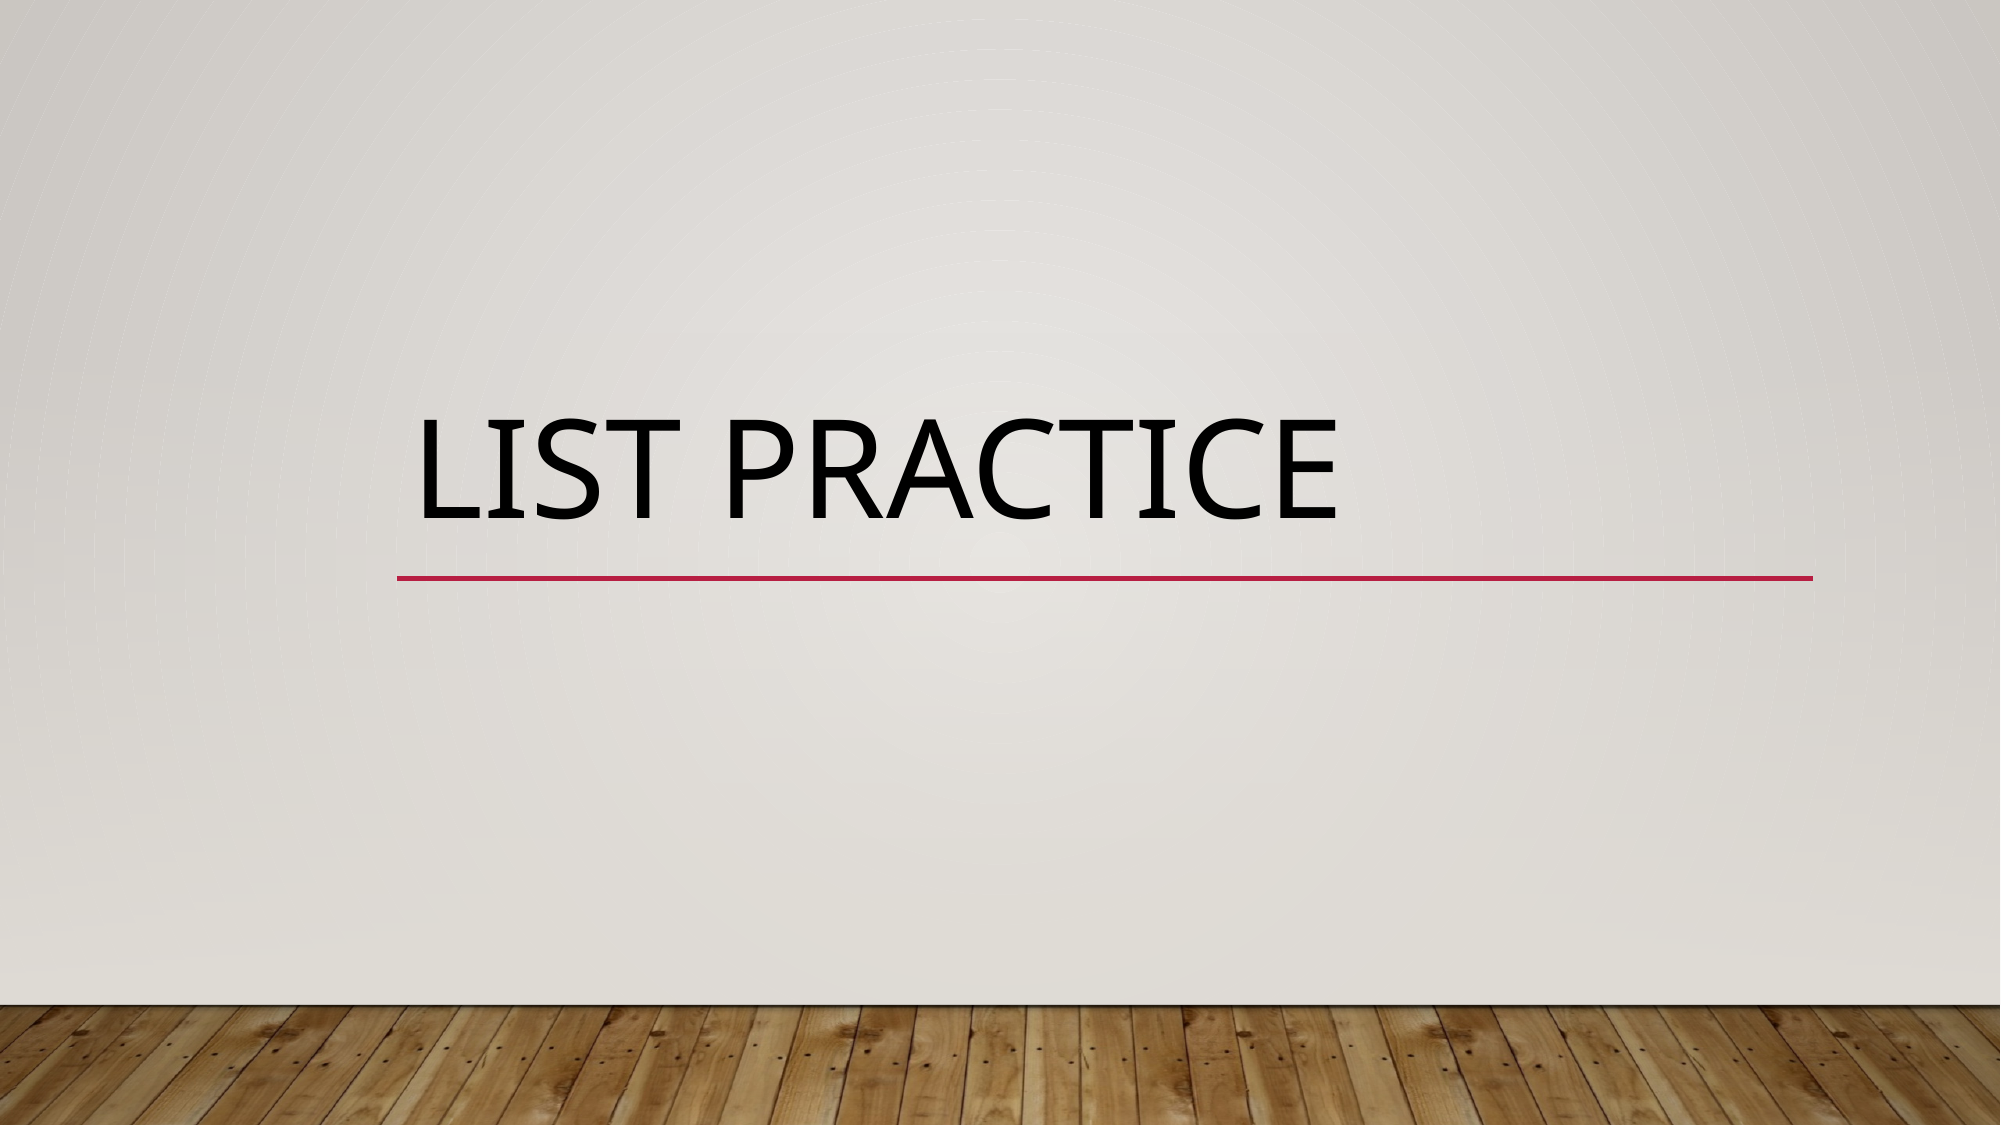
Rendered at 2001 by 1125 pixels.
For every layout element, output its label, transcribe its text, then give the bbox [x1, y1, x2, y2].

title List Practice [396, 131, 1814, 549]
picture [0, 1005, 2000, 1125]
